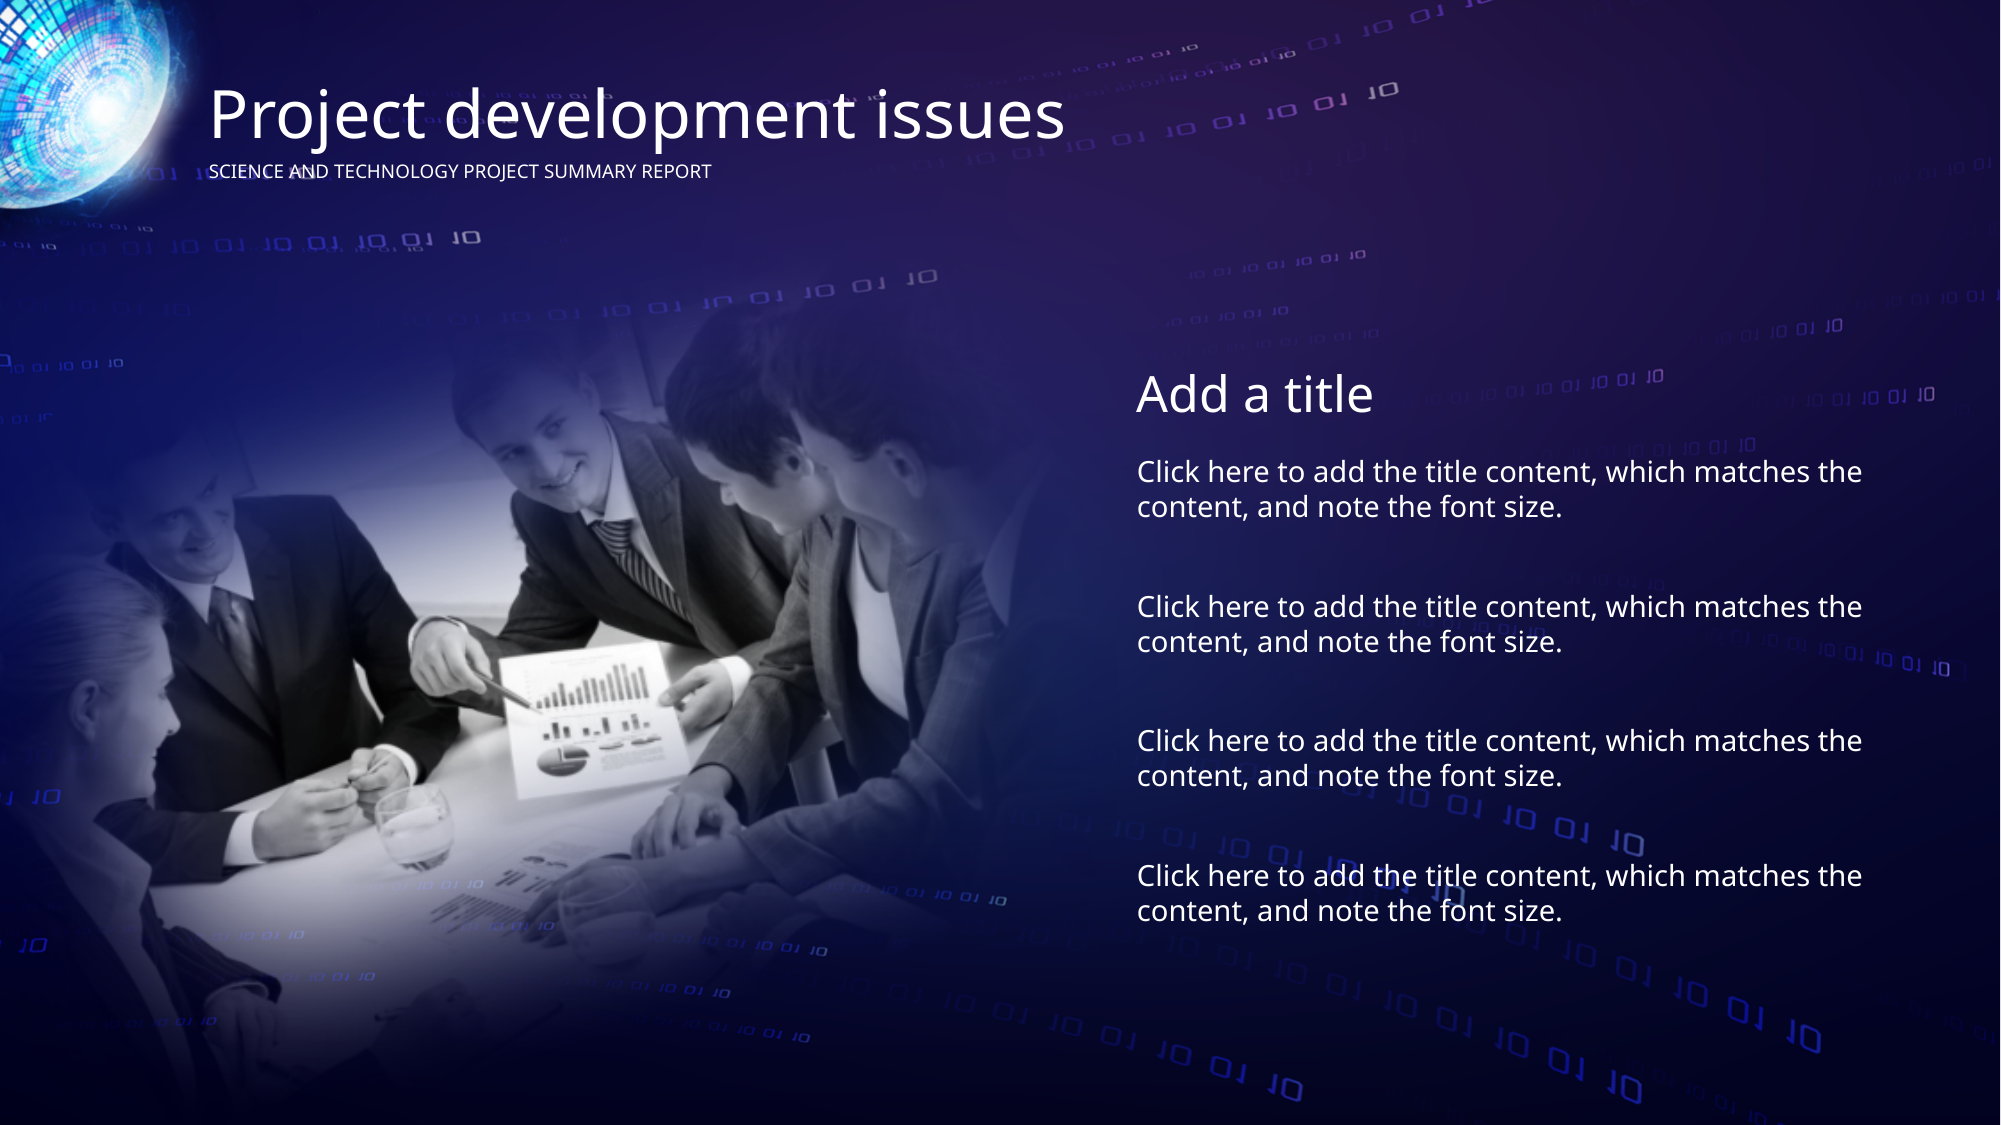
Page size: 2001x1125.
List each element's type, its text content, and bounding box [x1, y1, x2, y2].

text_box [194, 64, 1140, 190]
text_box Add a title [1152, 354, 1422, 430]
text_box Click here to add the title content, which matches the content, and note the font size. [1152, 580, 1879, 666]
text_box Click here to add the title content, which matches the content, and note the font size. [1152, 715, 1879, 800]
picture [0, 0, 2001, 1125]
text_box Click here to add the title content, which matches the content, and note the font size. [1152, 446, 1879, 531]
text_box Click here to add the title content, which matches the content, and note the font size. [1152, 849, 1879, 935]
